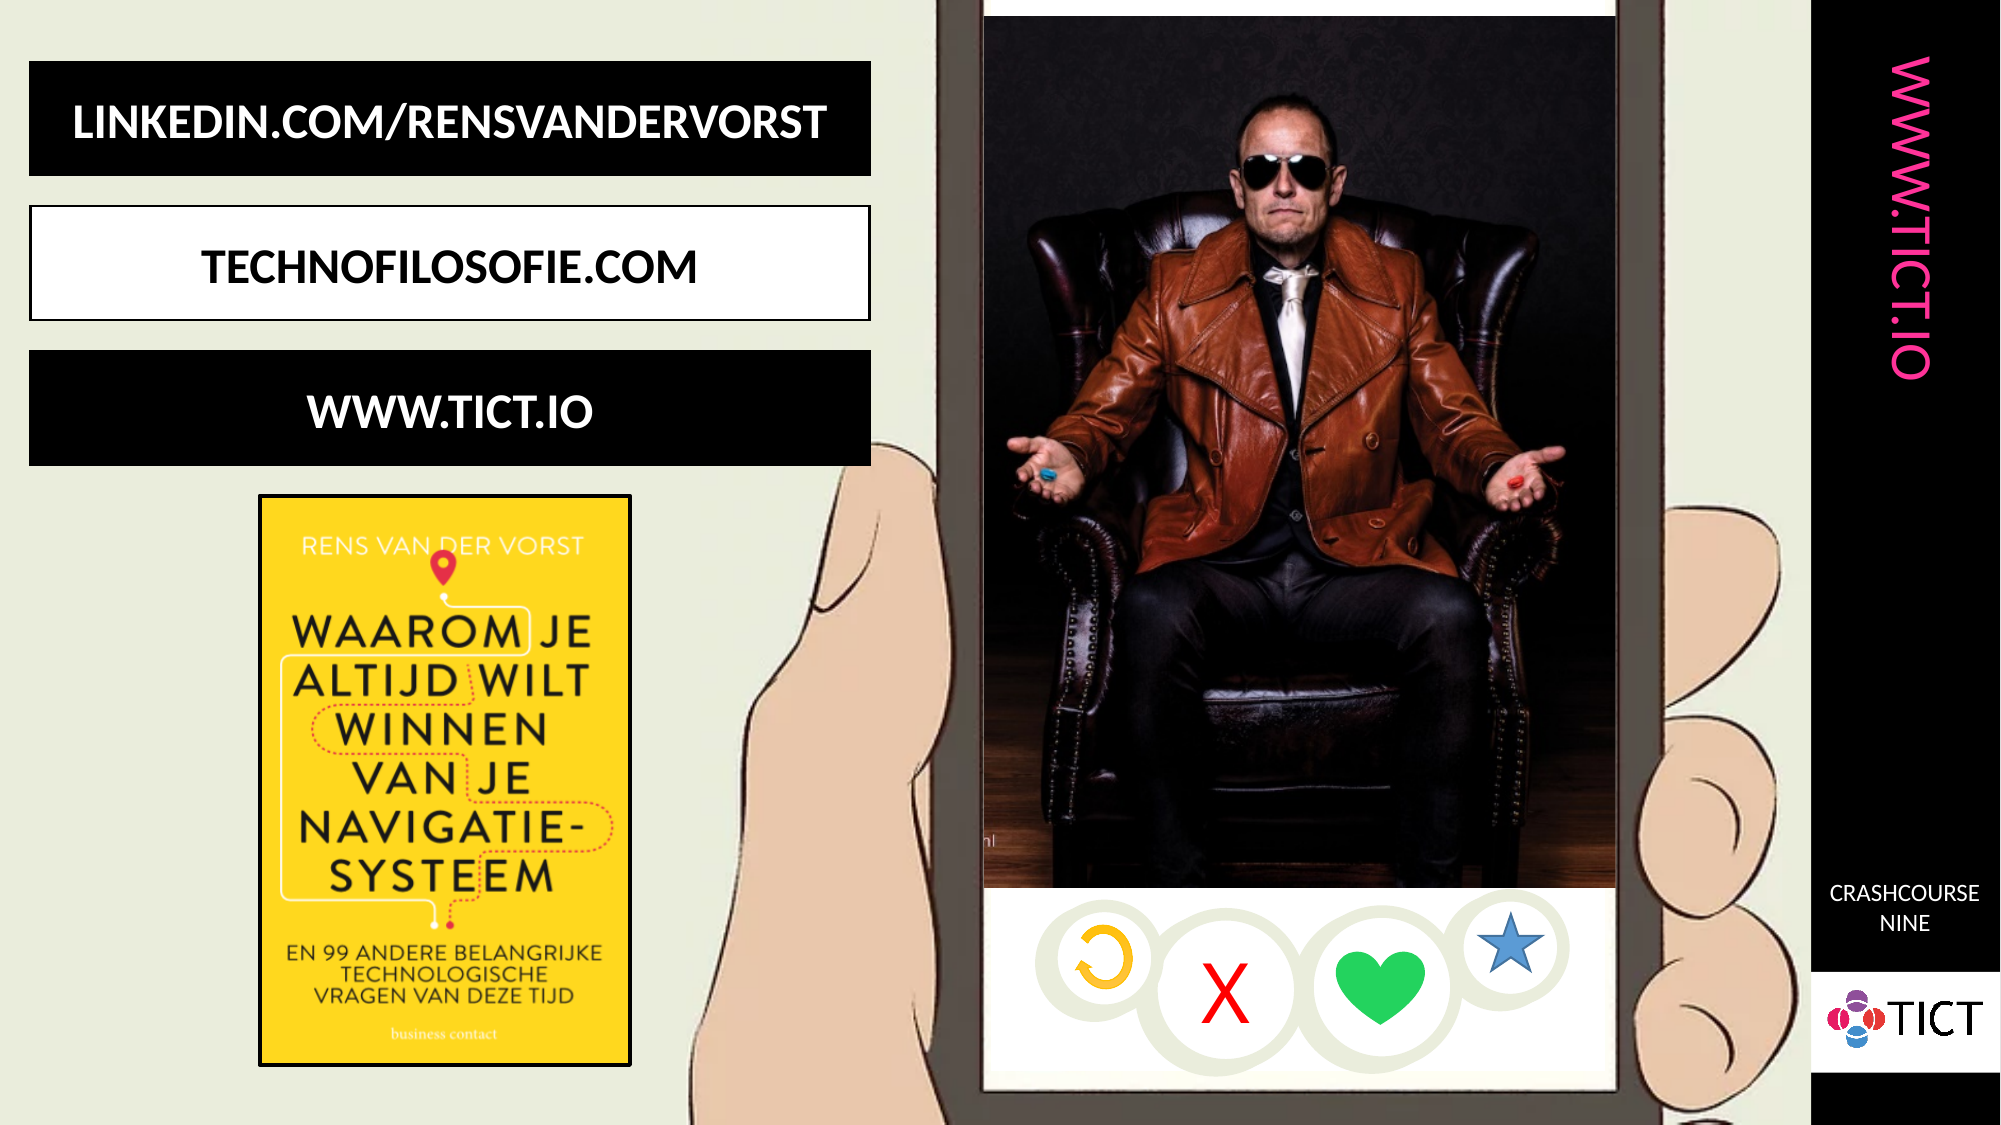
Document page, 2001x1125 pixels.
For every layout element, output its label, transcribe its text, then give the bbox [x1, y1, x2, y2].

text_box LINKEDIN.COM/RENSVANDERVORST [29, 61, 686, 176]
picture [686, 0, 2001, 1125]
picture [1814, 976, 2000, 1061]
text_box WWW.TICT.IO [29, 350, 686, 466]
text_box TECHNOFILOSOFIE.COM [29, 205, 686, 321]
picture [261, 497, 628, 1063]
